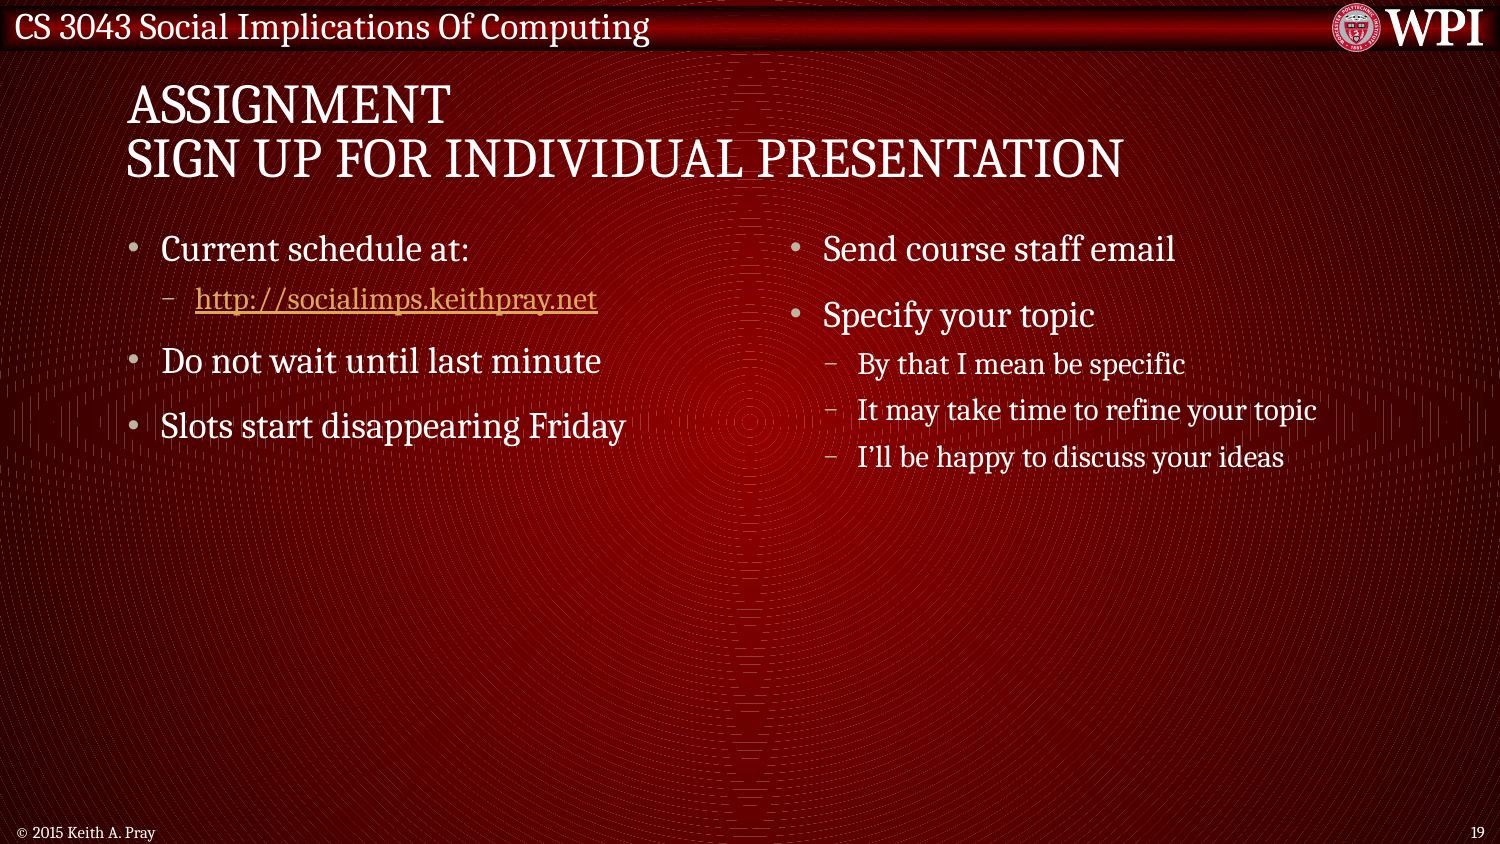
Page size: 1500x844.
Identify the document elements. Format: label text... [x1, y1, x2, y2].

list Current schedule at: http://socialimps.keithpray.net Do not wait until last minute Slots start disappearing Friday [112, 221, 725, 772]
list Send course staff email Specify your topic By that I mean be specific It may take time to refine your topic I’ll be happy to discuss your ideas [774, 221, 1388, 772]
picture [1332, 3, 1483, 52]
slide_number 19 [1397, 819, 1500, 844]
title Assignment Sign up for individual presentation [112, 59, 1388, 210]
footer © 2015 Keith A. Pray [0, 819, 913, 844]
